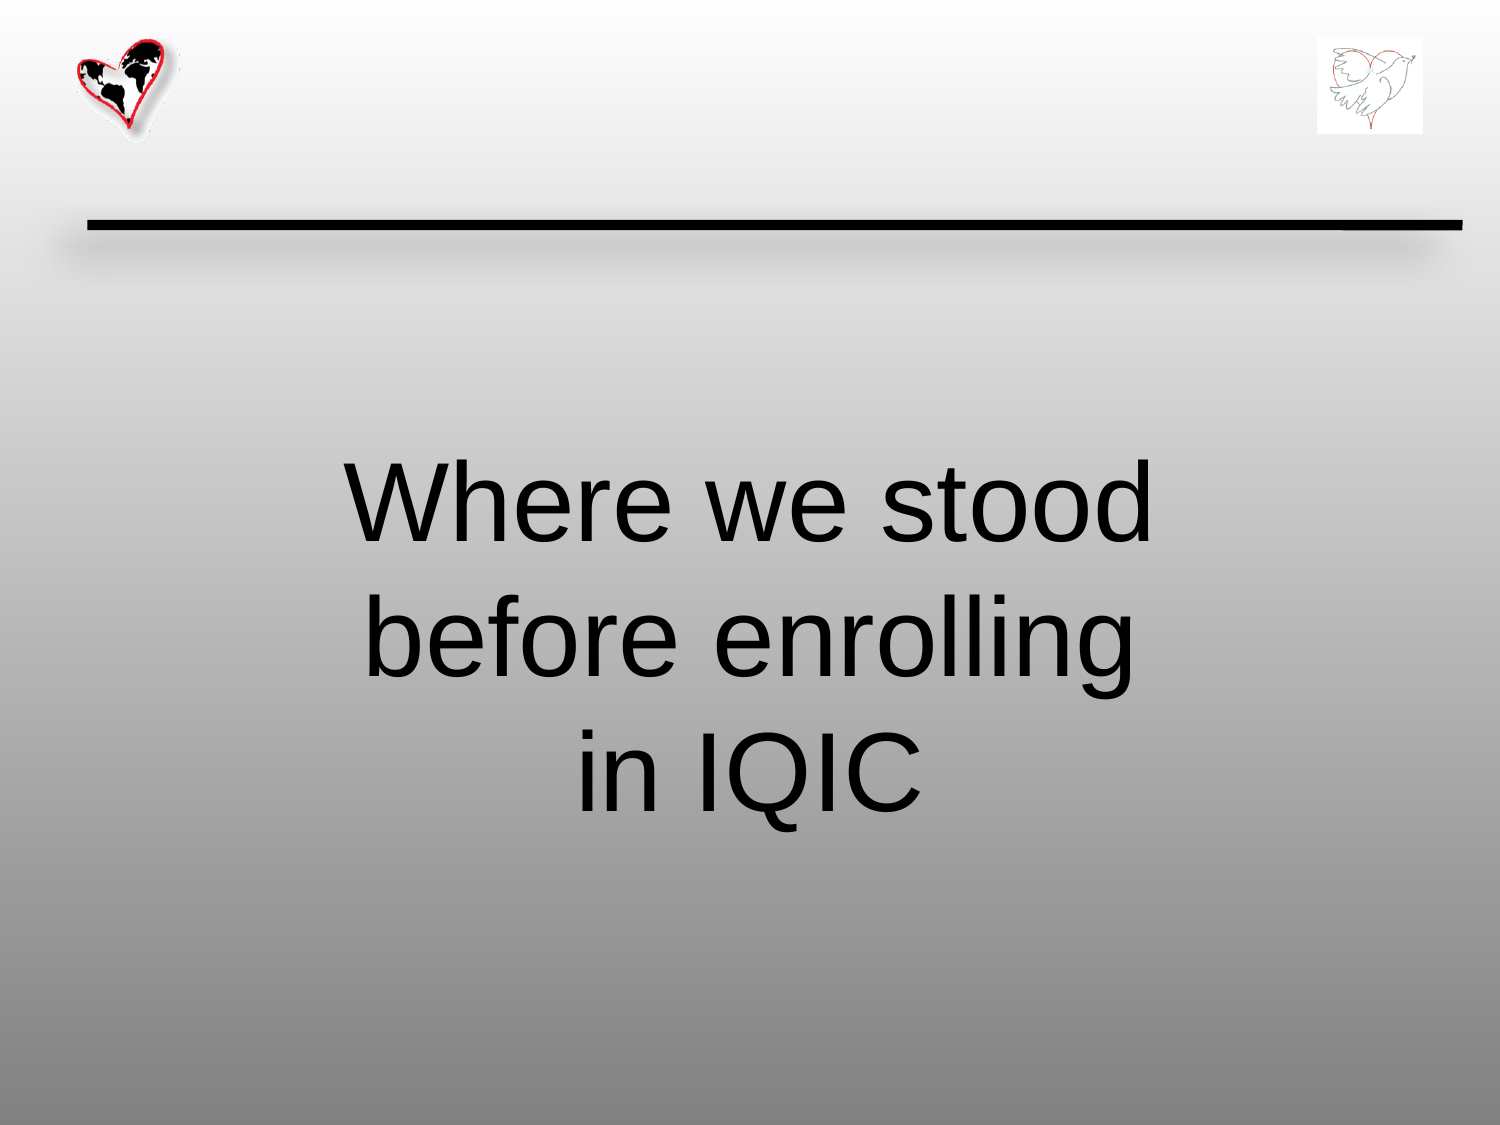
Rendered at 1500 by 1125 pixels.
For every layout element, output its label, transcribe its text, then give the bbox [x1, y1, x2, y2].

picture [75, 37, 180, 143]
picture [1317, 37, 1423, 134]
text_box Where we stood before enrolling in IQIC [328, 421, 1172, 842]
